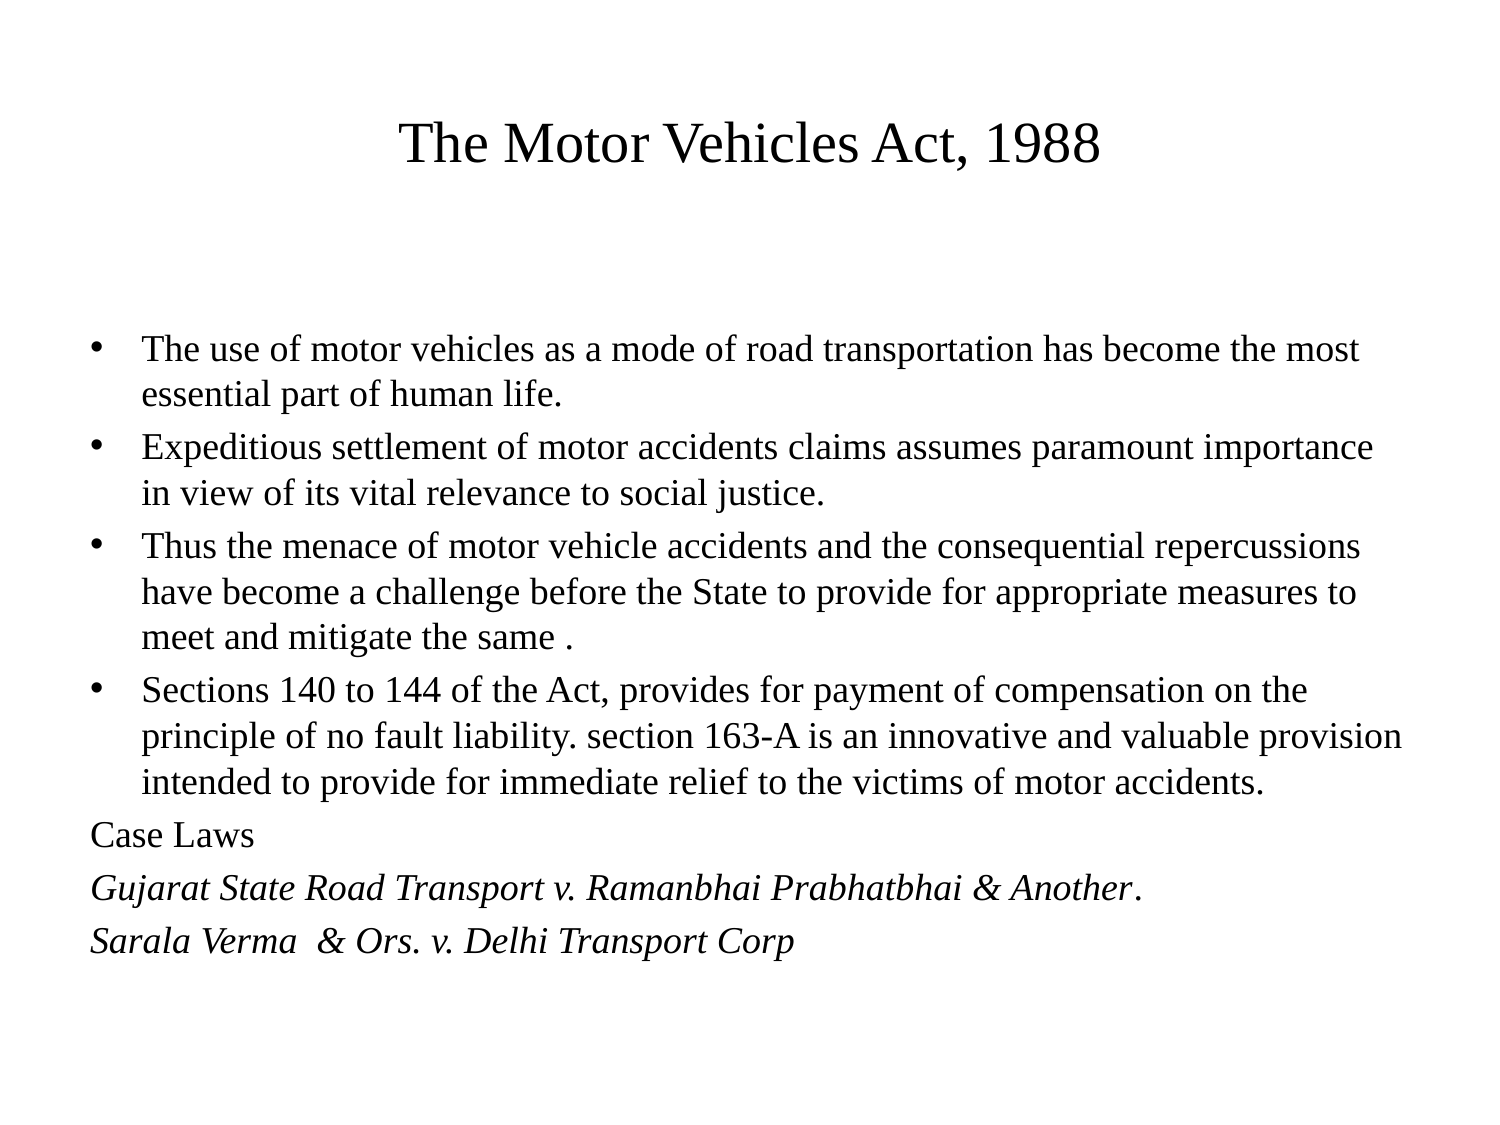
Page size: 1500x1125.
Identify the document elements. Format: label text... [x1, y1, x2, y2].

list The use of motor vehicles as a mode of road transportation has become the most essential part of human life. Expeditious settlement of motor accidents claims assumes paramount importance in view of its vital relevance to social justice. Thus the menace of motor vehicle accidents and the consequential repercussions have become a challenge before the State to provide for appropriate measures to meet and mitigate the same . Sections 140 to 144 of the Act, provides for payment of compensation on the principle of no fault liability. section 163-A is an innovative and valuable provision intended to provide for immediate relief to the victims of motor accidents. Case Laws Gujarat State Road Transport v. Ramanbhai Prabhatbhai & Another. Sarala Verma & Ors. v. Delhi Transport Corp [75, 262, 1425, 1005]
title The Motor Vehicles Act, 1988 [75, 45, 1425, 233]
